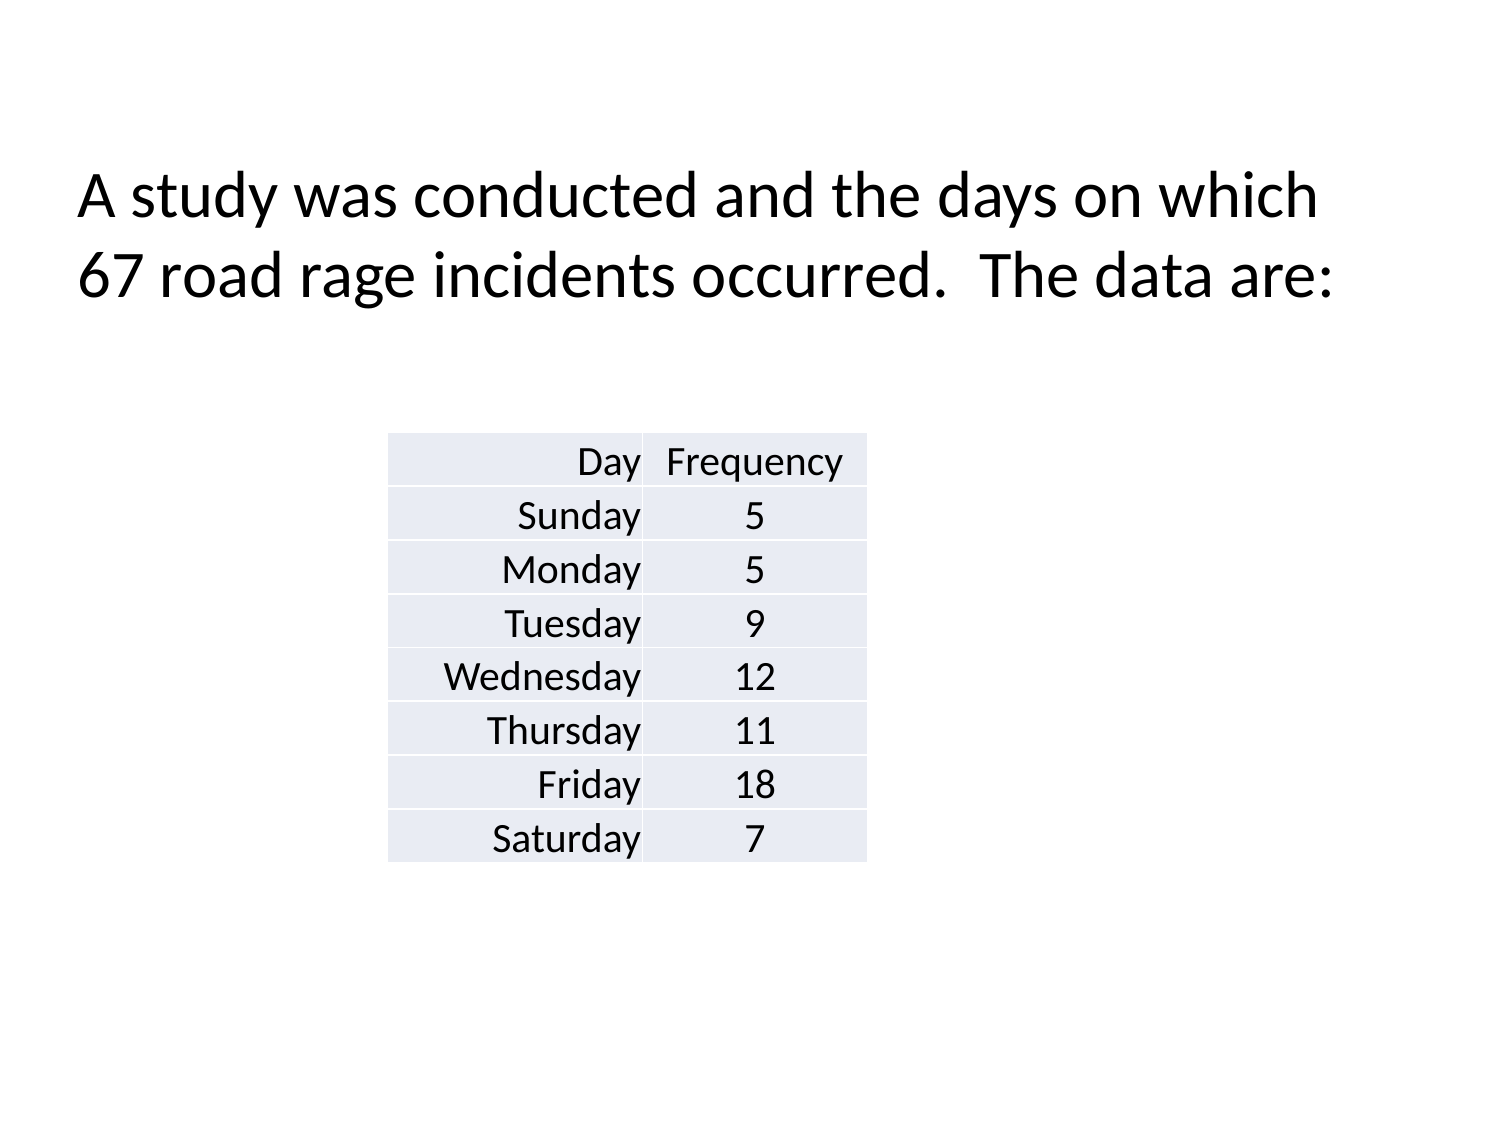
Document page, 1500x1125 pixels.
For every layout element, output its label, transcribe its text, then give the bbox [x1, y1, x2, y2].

table_cell 12 [643, 648, 867, 700]
table_cell Saturday [388, 810, 642, 862]
table_header Frequency [643, 433, 867, 485]
table_cell 11 [643, 702, 867, 754]
table_cell 18 [643, 756, 867, 808]
table_cell Tuesday [388, 595, 642, 647]
table_cell Wednesday [388, 648, 642, 700]
table_cell 5 [643, 487, 867, 539]
table_header Day [388, 433, 642, 485]
table_cell 7 [643, 810, 867, 862]
table_cell Thursday [388, 702, 642, 754]
table_cell 5 [643, 541, 867, 593]
table_cell Sunday [388, 487, 642, 539]
table_cell Monday [388, 541, 642, 593]
title A study was conducted and the days on which 67 road rage incidents occurred. The data are: [62, 62, 1413, 400]
table_cell 9 [643, 595, 867, 647]
table_cell Friday [388, 756, 642, 808]
